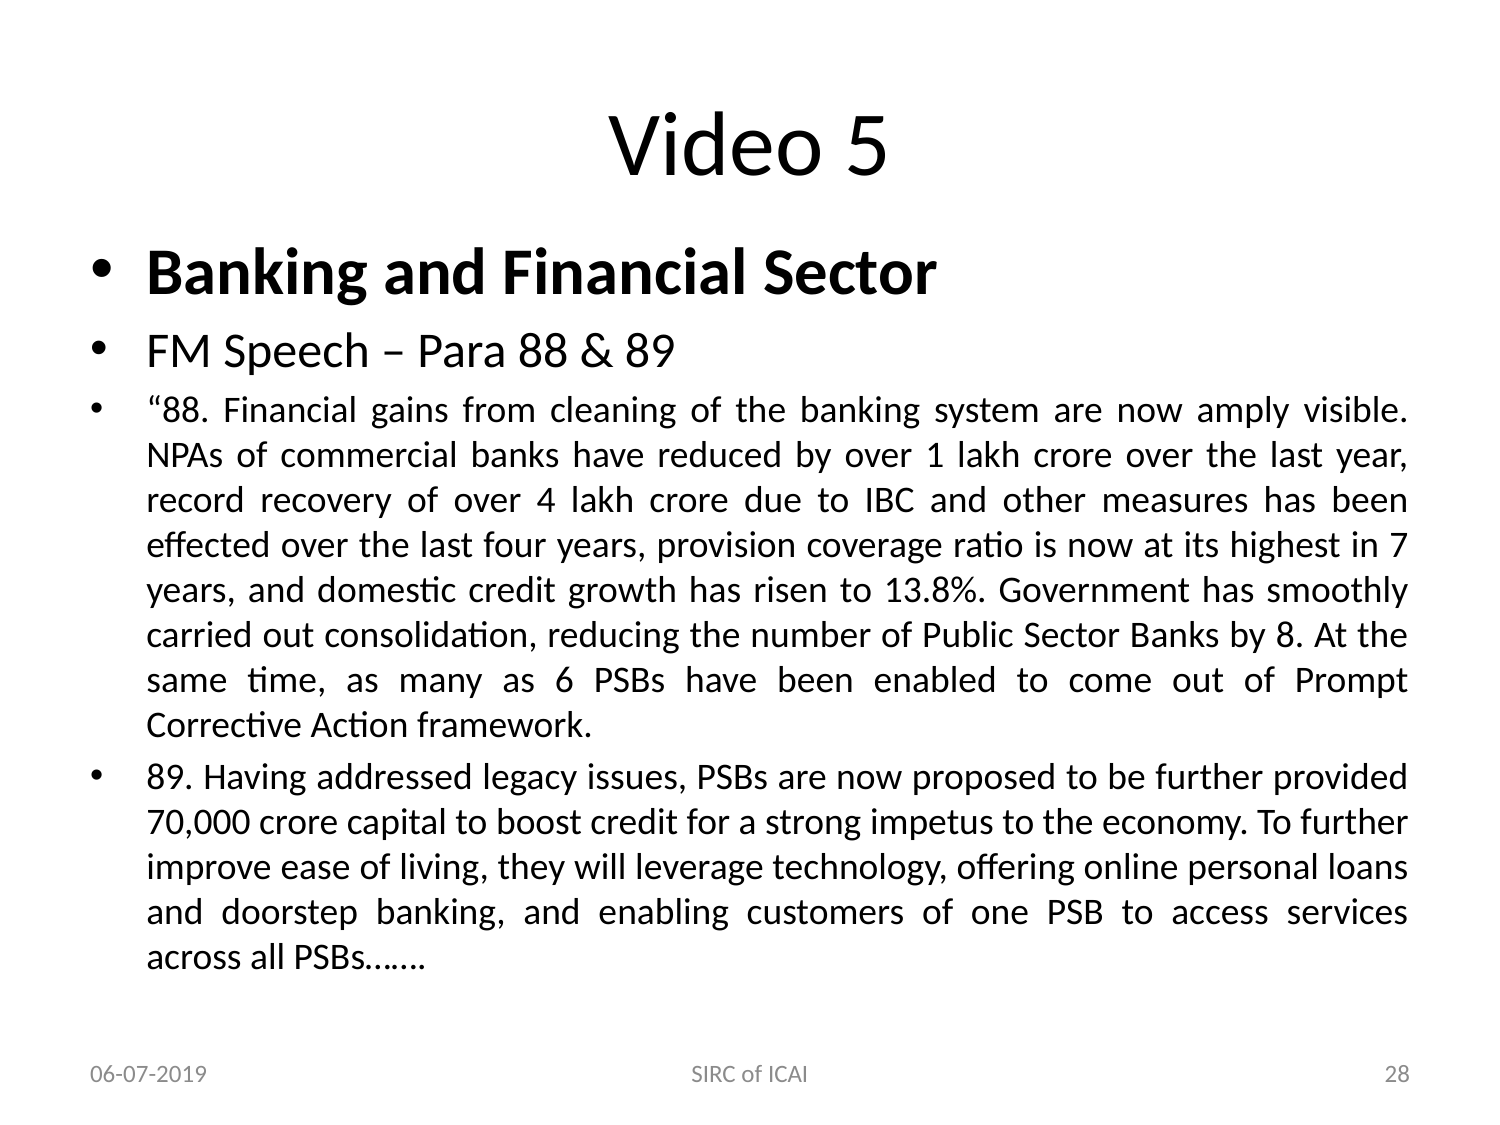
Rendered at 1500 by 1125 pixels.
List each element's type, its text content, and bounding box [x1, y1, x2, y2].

list Banking and Financial Sector FM Speech – Para 88 & 89 “88. Financial gains from cleaning of the banking system are now amply visible. NPAs of commercial banks have reduced by over 1 lakh crore over the last year, record recovery of over 4 lakh crore due to IBC and other measures has been effected over the last four years, provision coverage ratio is now at its highest in 7 years, and domestic credit growth has risen to 13.8%. Government has smoothly carried out consolidation, reducing the number of Public Sector Banks by 8. At the same time, as many as 6 PSBs have been enabled to come out of Prompt Corrective Action framework. 89. Having addressed legacy issues, PSBs are now proposed to be further provided 70,000 crore capital to boost credit for a strong impetus to the economy. To further improve ease of living, they will leverage technology, offering online personal loans and doorstep banking, and enabling customers of one PSB to access services across all PSBs……. [75, 219, 1425, 1005]
text_box [374, 509, 1125, 615]
footer SIRC of ICAI [512, 1042, 988, 1103]
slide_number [75, 1042, 425, 1103]
slide_number 28 [1074, 1042, 1425, 1103]
title Video 5 [75, 45, 1425, 219]
